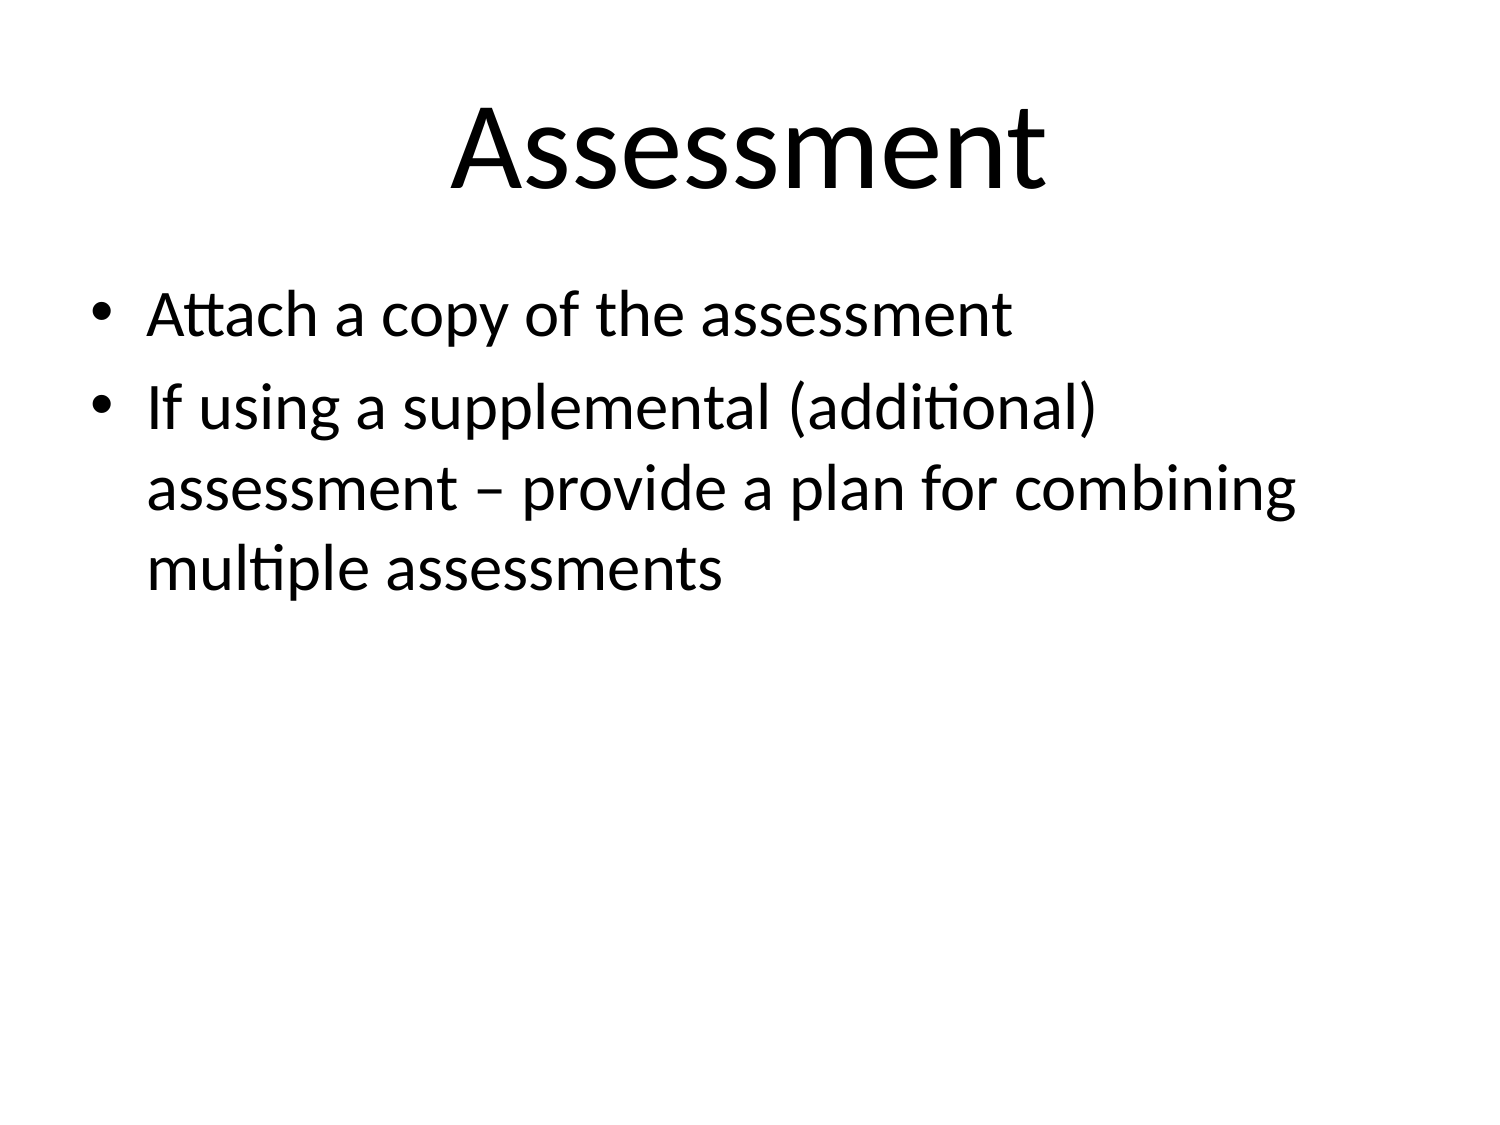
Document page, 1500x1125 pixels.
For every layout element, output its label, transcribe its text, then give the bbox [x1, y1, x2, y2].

list Attach a copy of the assessment If using a supplemental (additional) assessment – provide a plan for combining multiple assessments [75, 262, 1425, 1005]
title Assessment [75, 45, 1425, 233]
